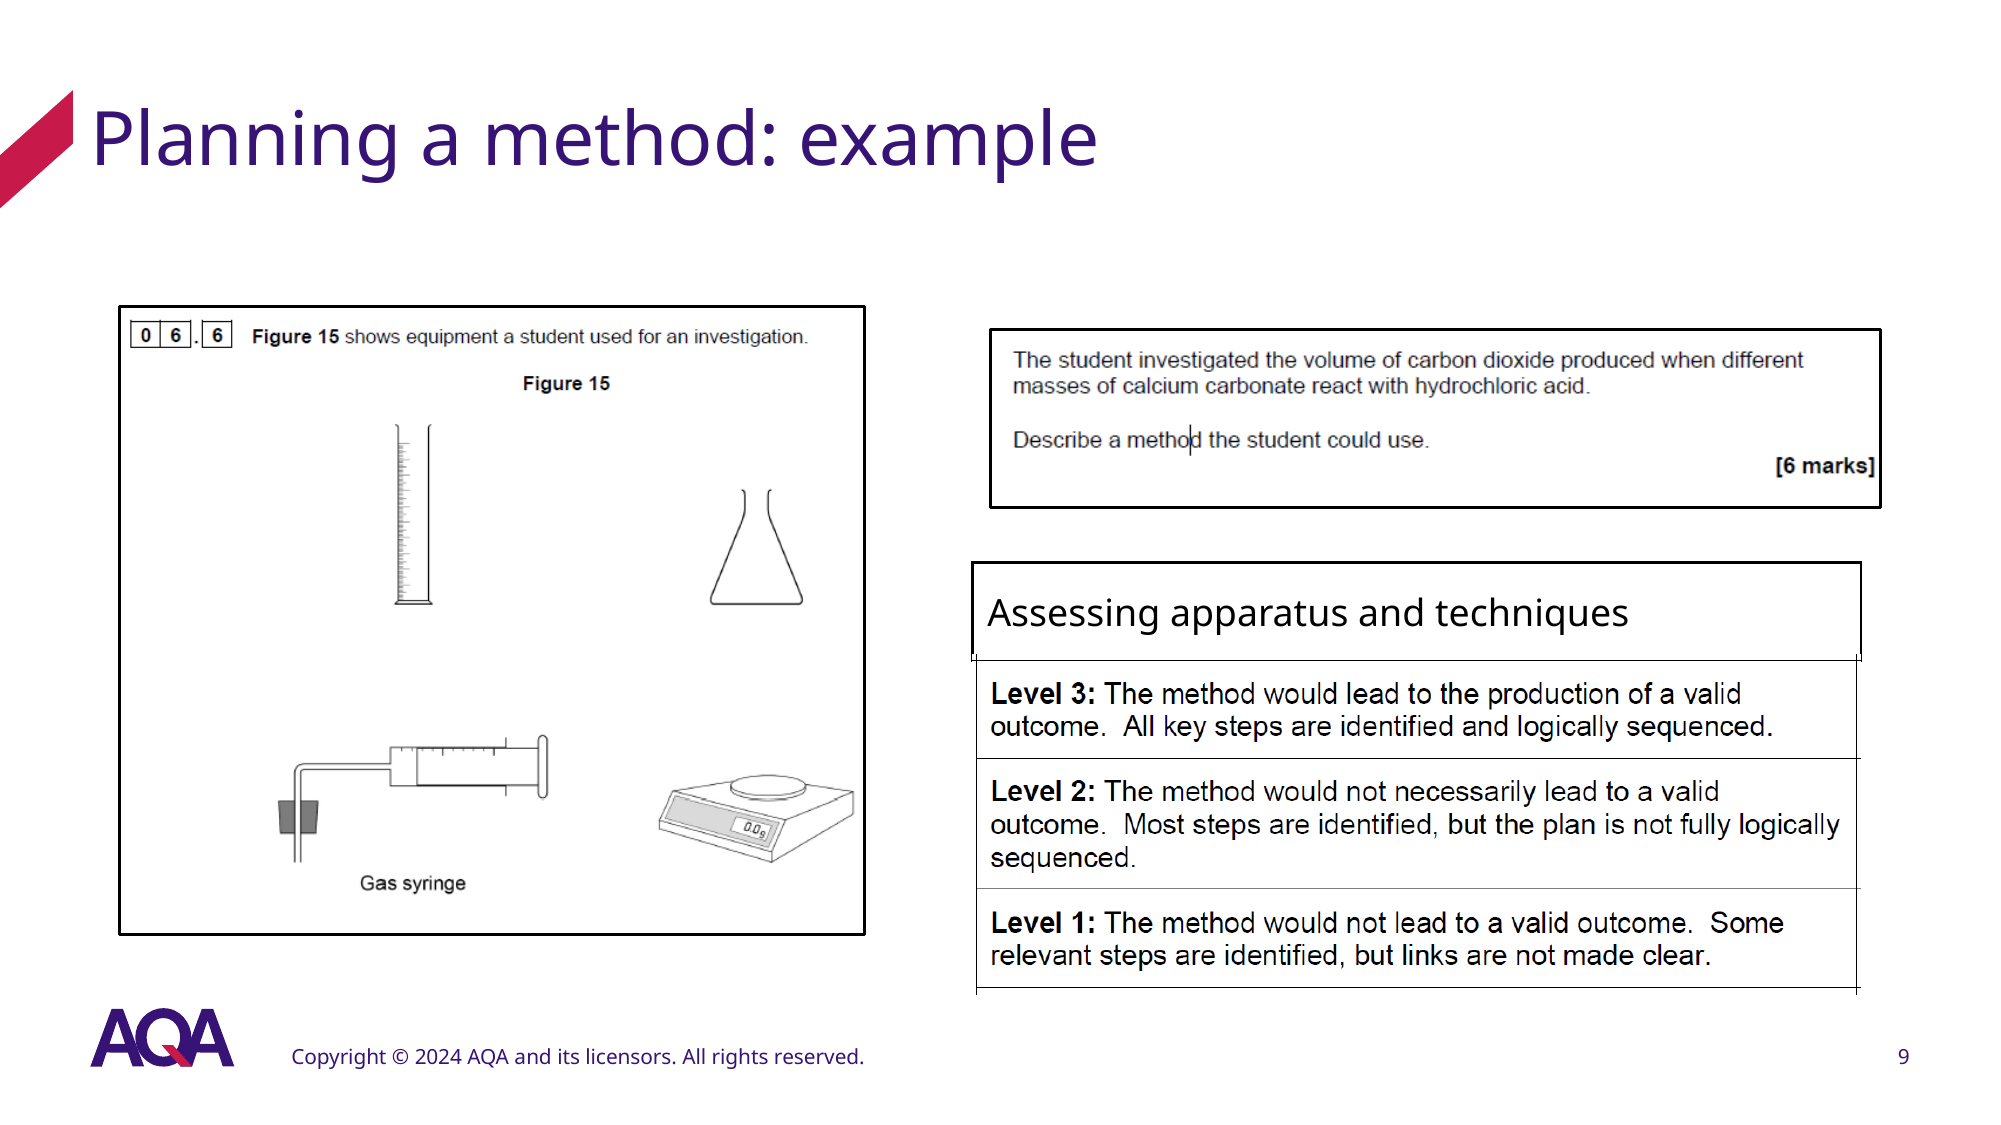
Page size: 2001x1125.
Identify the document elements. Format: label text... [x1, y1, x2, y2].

picture [972, 654, 1861, 995]
slide_number 9 [1769, 1012, 1910, 1072]
text_box Assessing apparatus and techniques [971, 561, 1862, 662]
title Planning a method: example [90, 90, 1910, 276]
footer Copyright © 2024 AQA and its licensors. All rights reserved. [291, 1012, 1480, 1072]
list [121, 307, 864, 933]
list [992, 330, 1879, 506]
